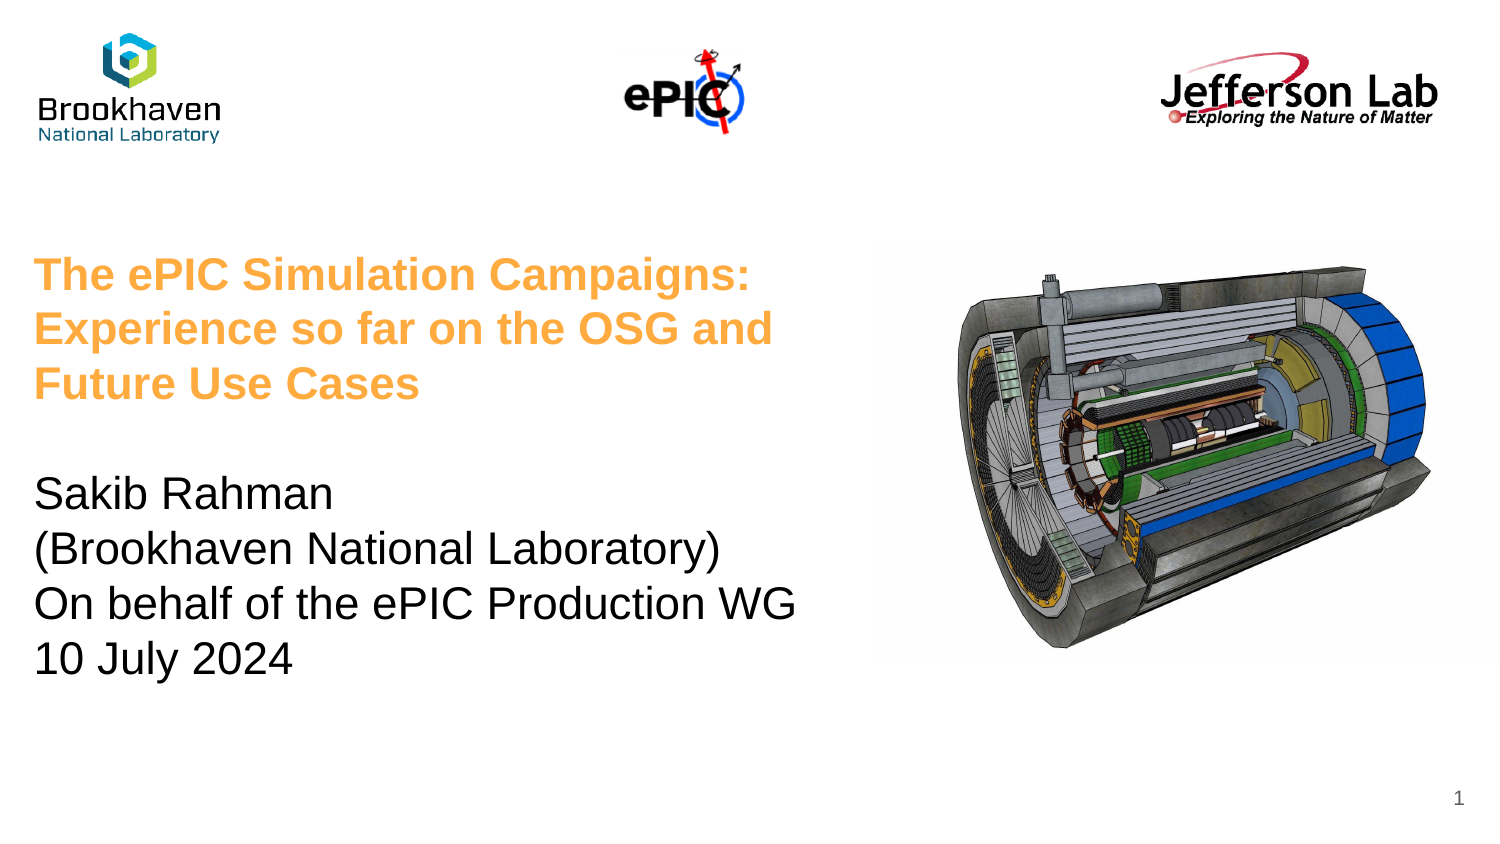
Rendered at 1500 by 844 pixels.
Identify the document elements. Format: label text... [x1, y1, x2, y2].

picture [872, 240, 1500, 664]
picture [622, 33, 748, 152]
picture [35, 27, 226, 146]
slide_number ‹#› [1389, 764, 1480, 830]
text_box The ePIC Simulation Campaigns: Experience so far on the OSG and Future Use Cases Sakib Rahman (Brookhaven National Laboratory) On behalf of the ePIC Production WG 10 July 2024 [18, 229, 849, 699]
picture [1161, 43, 1438, 134]
